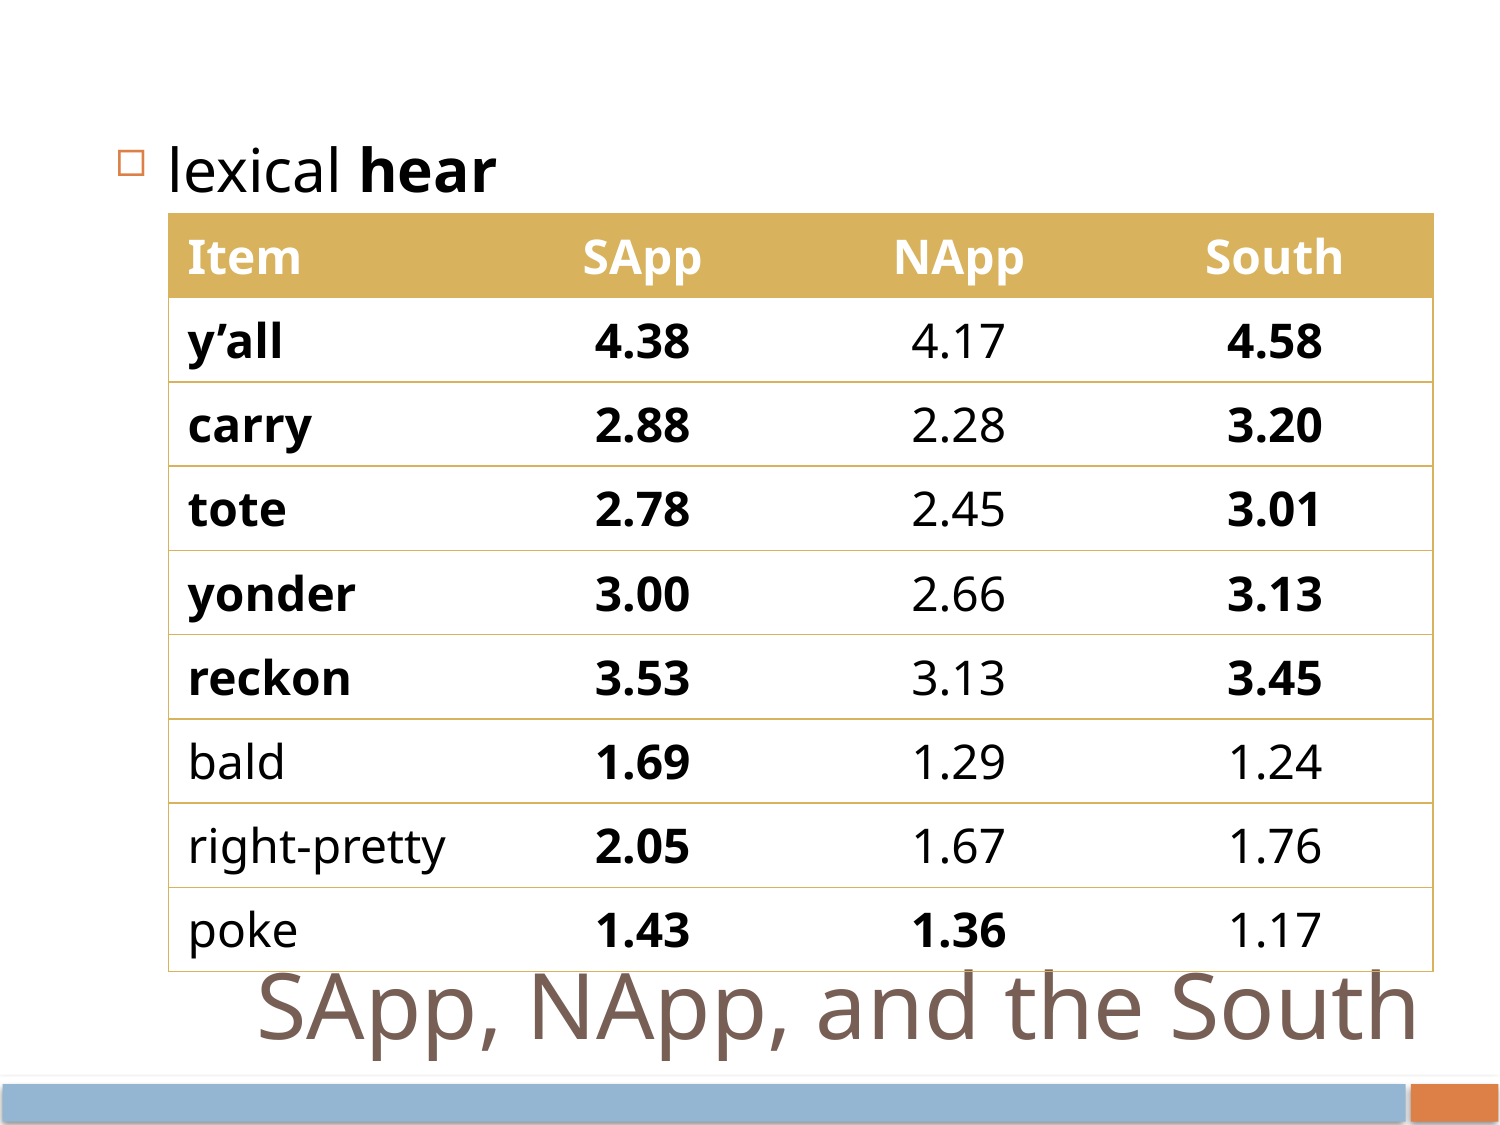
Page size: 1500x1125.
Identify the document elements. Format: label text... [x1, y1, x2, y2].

table_cell 3.53 [485, 635, 801, 718]
table_cell 2.78 [485, 467, 801, 550]
table_cell 2.66 [801, 551, 1117, 634]
table_cell 4.58 [1117, 298, 1432, 381]
list lexical hear [100, 124, 1438, 863]
table_cell bald [169, 720, 485, 802]
table_cell 1.24 [1117, 720, 1432, 802]
table_cell tote [169, 467, 485, 550]
table_header South [1117, 214, 1432, 297]
table_cell 3.01 [1117, 467, 1432, 550]
table_cell 1.67 [801, 804, 1117, 887]
table_cell 1.36 [801, 888, 1117, 971]
table_cell 2.05 [485, 804, 801, 887]
table_cell 3.13 [801, 635, 1117, 718]
table_cell 2.45 [801, 467, 1117, 550]
table_header Item [169, 214, 485, 297]
table_cell 1.17 [1117, 888, 1432, 971]
table_cell 2.28 [801, 383, 1117, 465]
table_header NApp [801, 214, 1117, 297]
table_cell 3.00 [485, 551, 801, 634]
table_cell yonder [169, 551, 485, 634]
table_cell 4.38 [485, 298, 801, 381]
table_cell 3.45 [1117, 635, 1432, 718]
table_cell 1.69 [485, 720, 801, 802]
table_cell 4.17 [801, 298, 1117, 381]
table_cell 1.29 [801, 720, 1117, 802]
table_cell reckon [169, 635, 485, 718]
table_cell y’all [169, 298, 485, 381]
title SApp, NApp, and the South [99, 921, 1438, 1085]
table_header SApp [485, 214, 801, 297]
table_cell 1.43 [485, 888, 801, 971]
table_cell 2.88 [485, 383, 801, 465]
table_cell poke [169, 888, 485, 971]
table_cell 3.20 [1117, 383, 1432, 465]
table_cell 1.76 [1117, 804, 1432, 887]
table_cell 3.13 [1117, 551, 1432, 634]
table_cell carry [169, 383, 485, 465]
table_cell right-pretty [169, 804, 485, 887]
